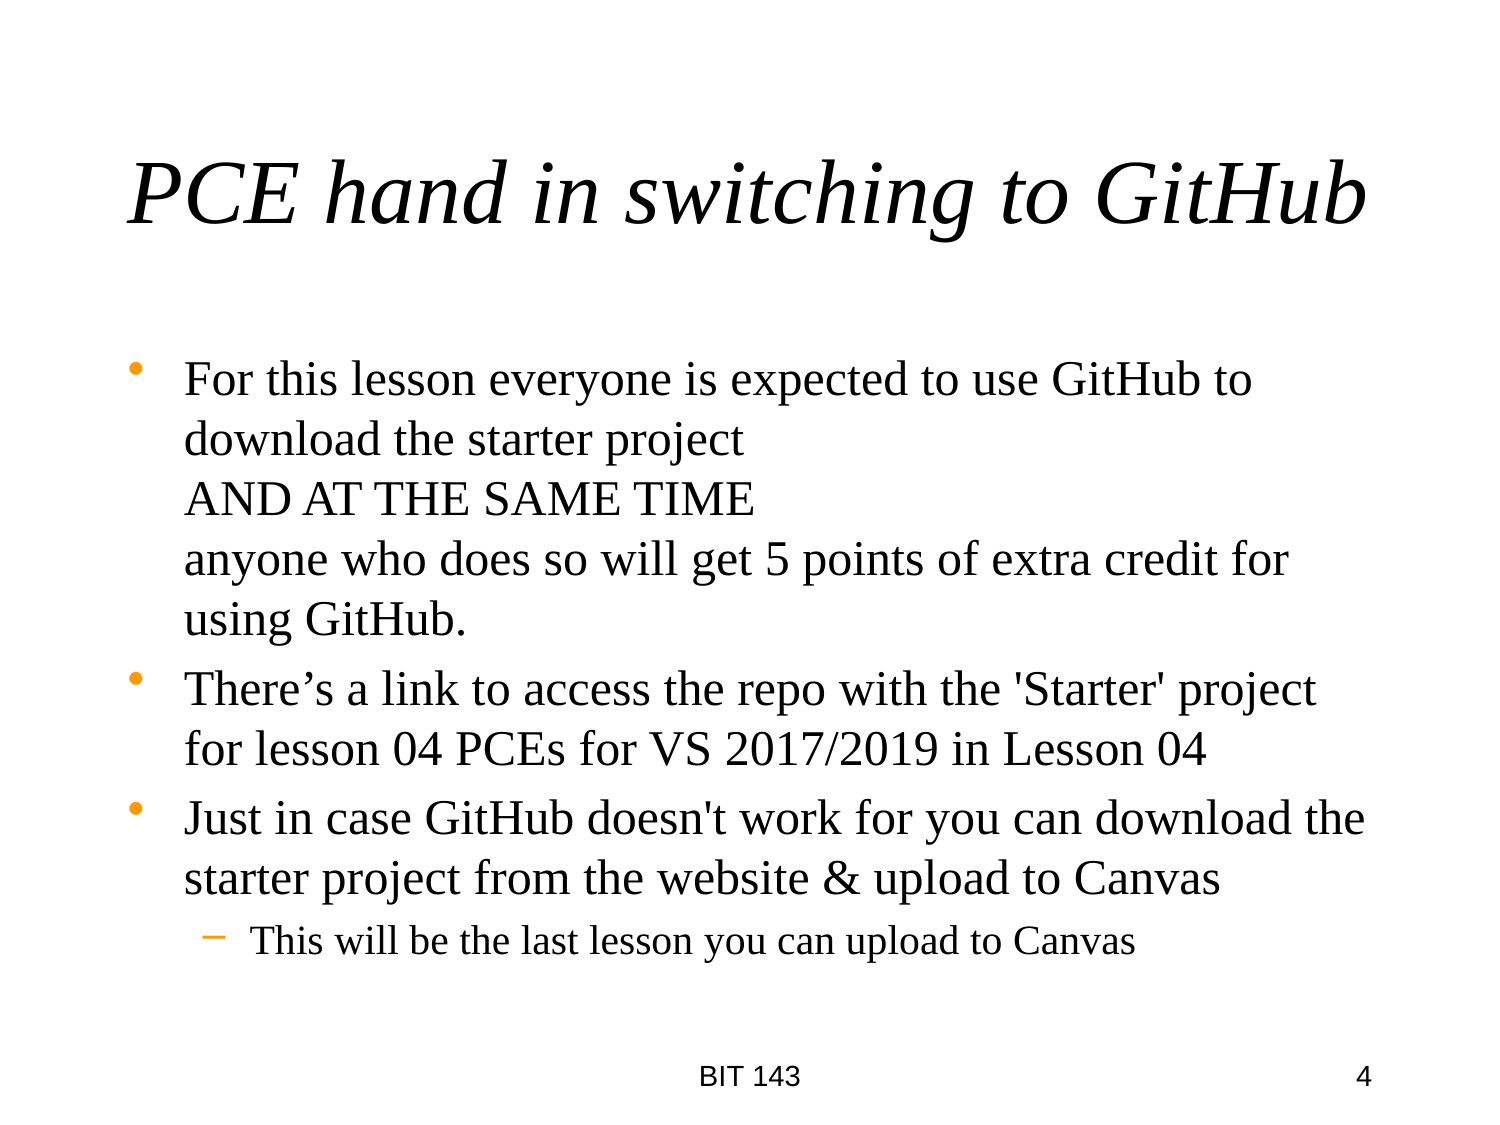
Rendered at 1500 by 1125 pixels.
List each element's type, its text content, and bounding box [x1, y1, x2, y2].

footer BIT 143 [512, 1037, 988, 1113]
list For this lesson everyone is expected to use GitHub to download the starter project AND AT THE SAME TIME anyone who does so will get 5 points of extra credit for using GitHub. There’s a link to access the repo with the 'Starter' project for lesson 04 PCEs for VS 2017/2019 in Lesson 04 Just in case GitHub doesn't work for you can download the starter project from the website & upload to Canvas This will be the last lesson you can upload to Canvas [112, 337, 1388, 1013]
slide_number 4 [1074, 1037, 1388, 1113]
title PCE hand in switching to GitHub [112, 62, 1388, 250]
